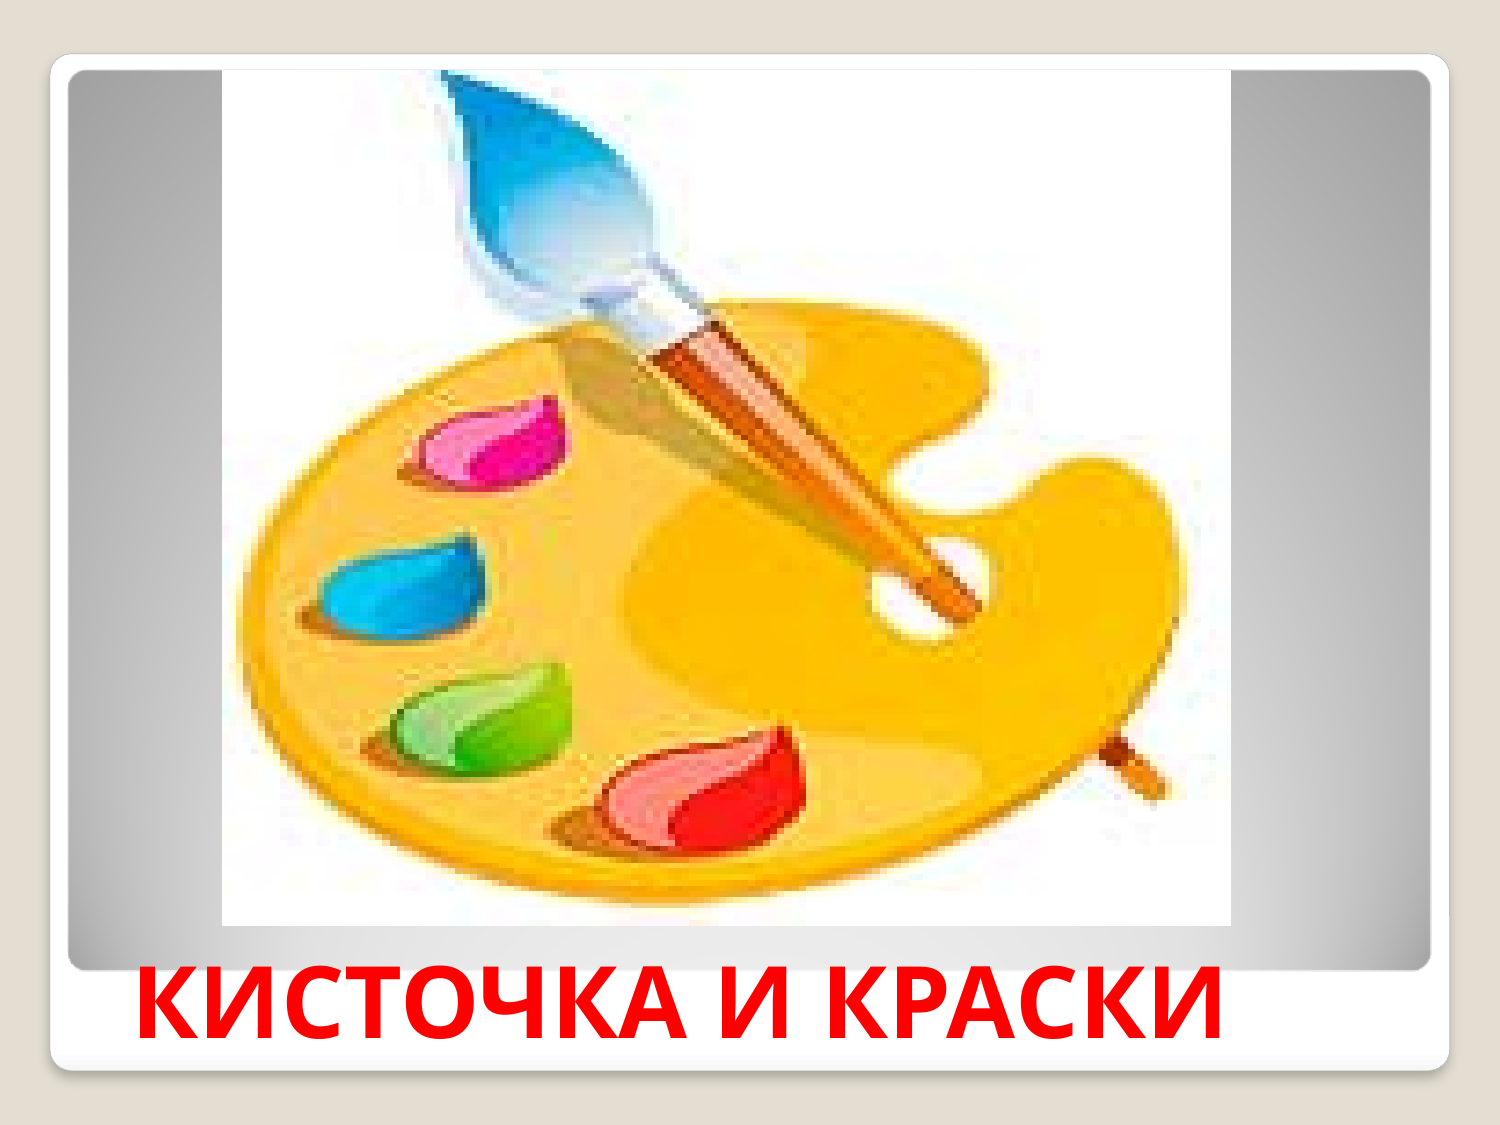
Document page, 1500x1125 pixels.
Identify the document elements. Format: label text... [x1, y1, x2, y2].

title КИСТОЧКА И КРАСКИ [117, 817, 1425, 1067]
picture [67, 69, 1432, 972]
